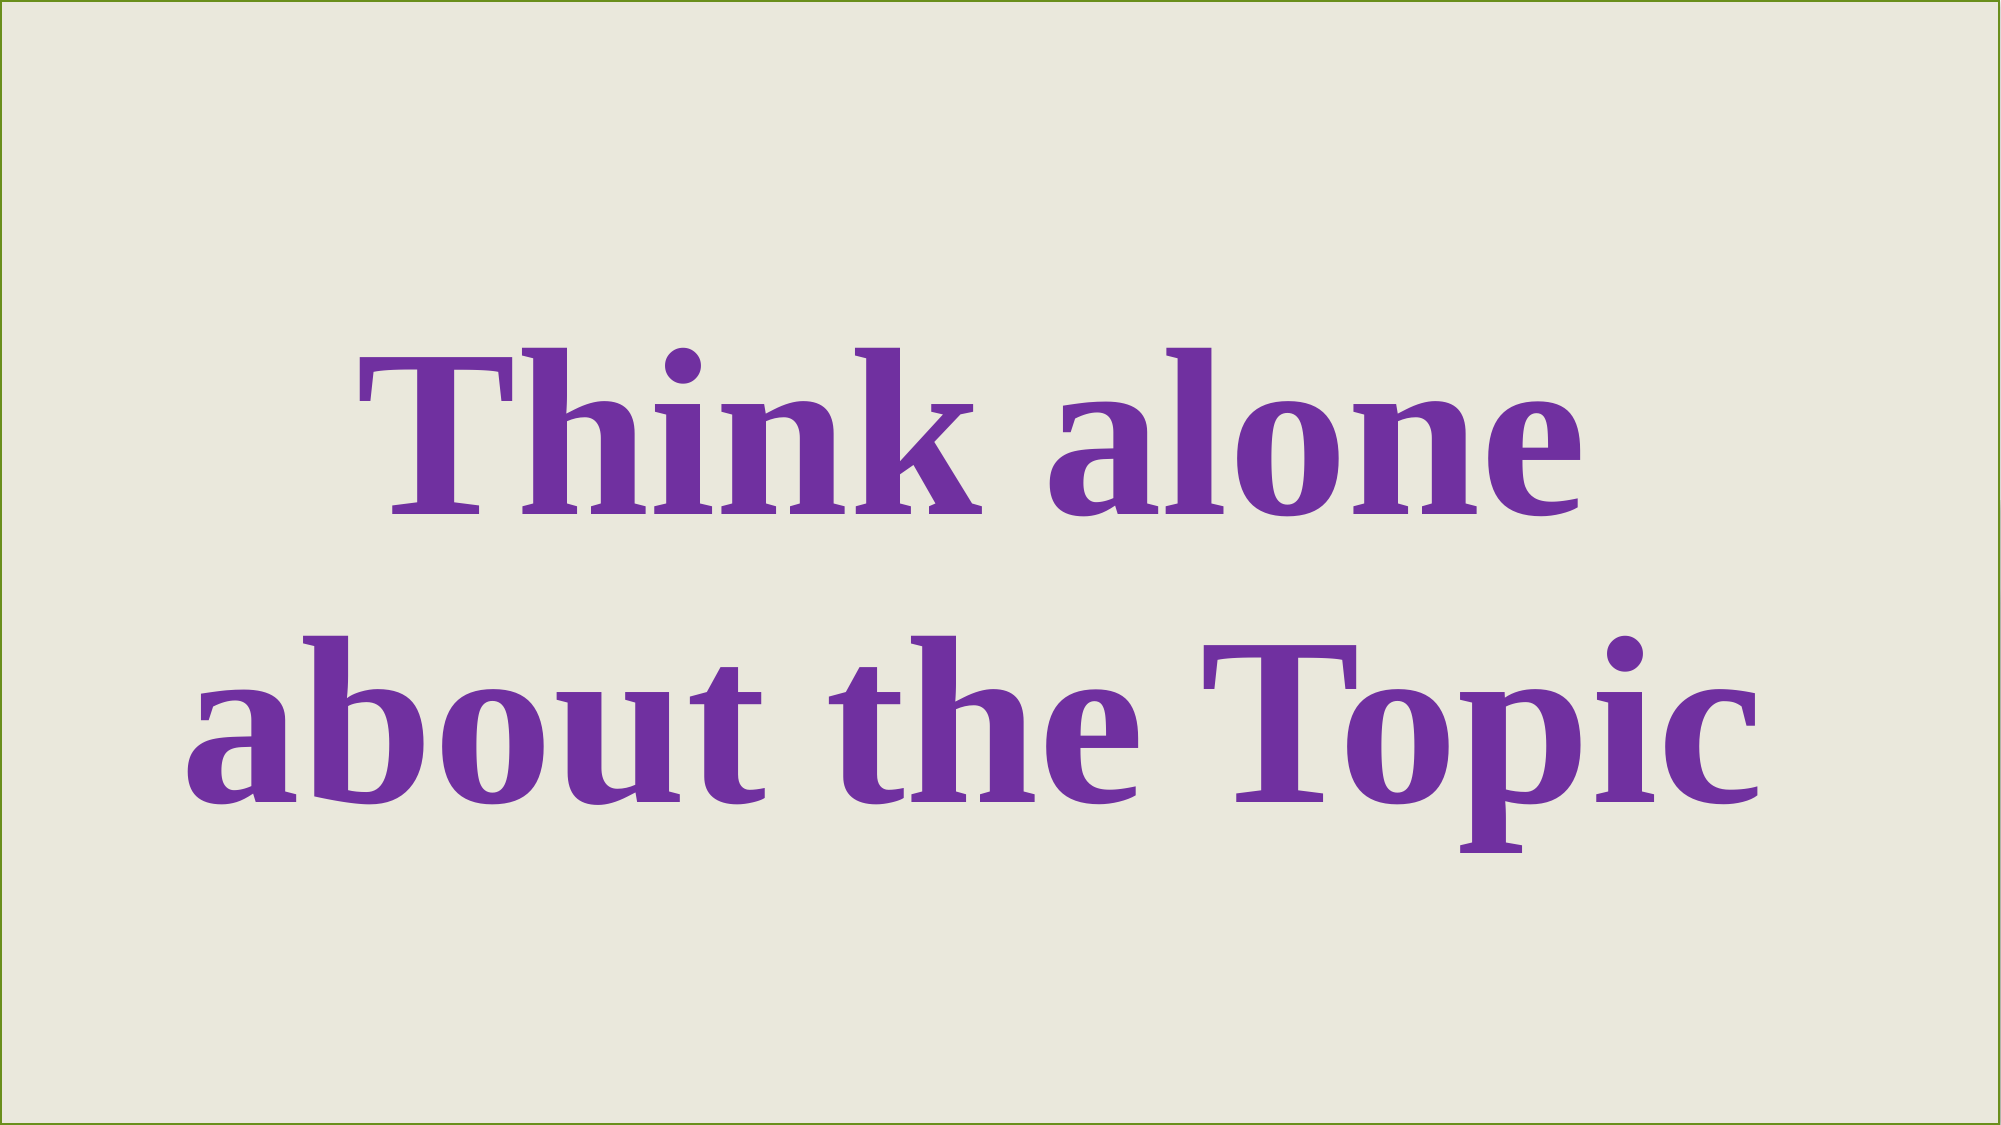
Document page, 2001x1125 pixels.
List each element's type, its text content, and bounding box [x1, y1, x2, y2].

text_box Think alone about the Topic [112, 267, 1833, 858]
text_box [0, 0, 2000, 1125]
